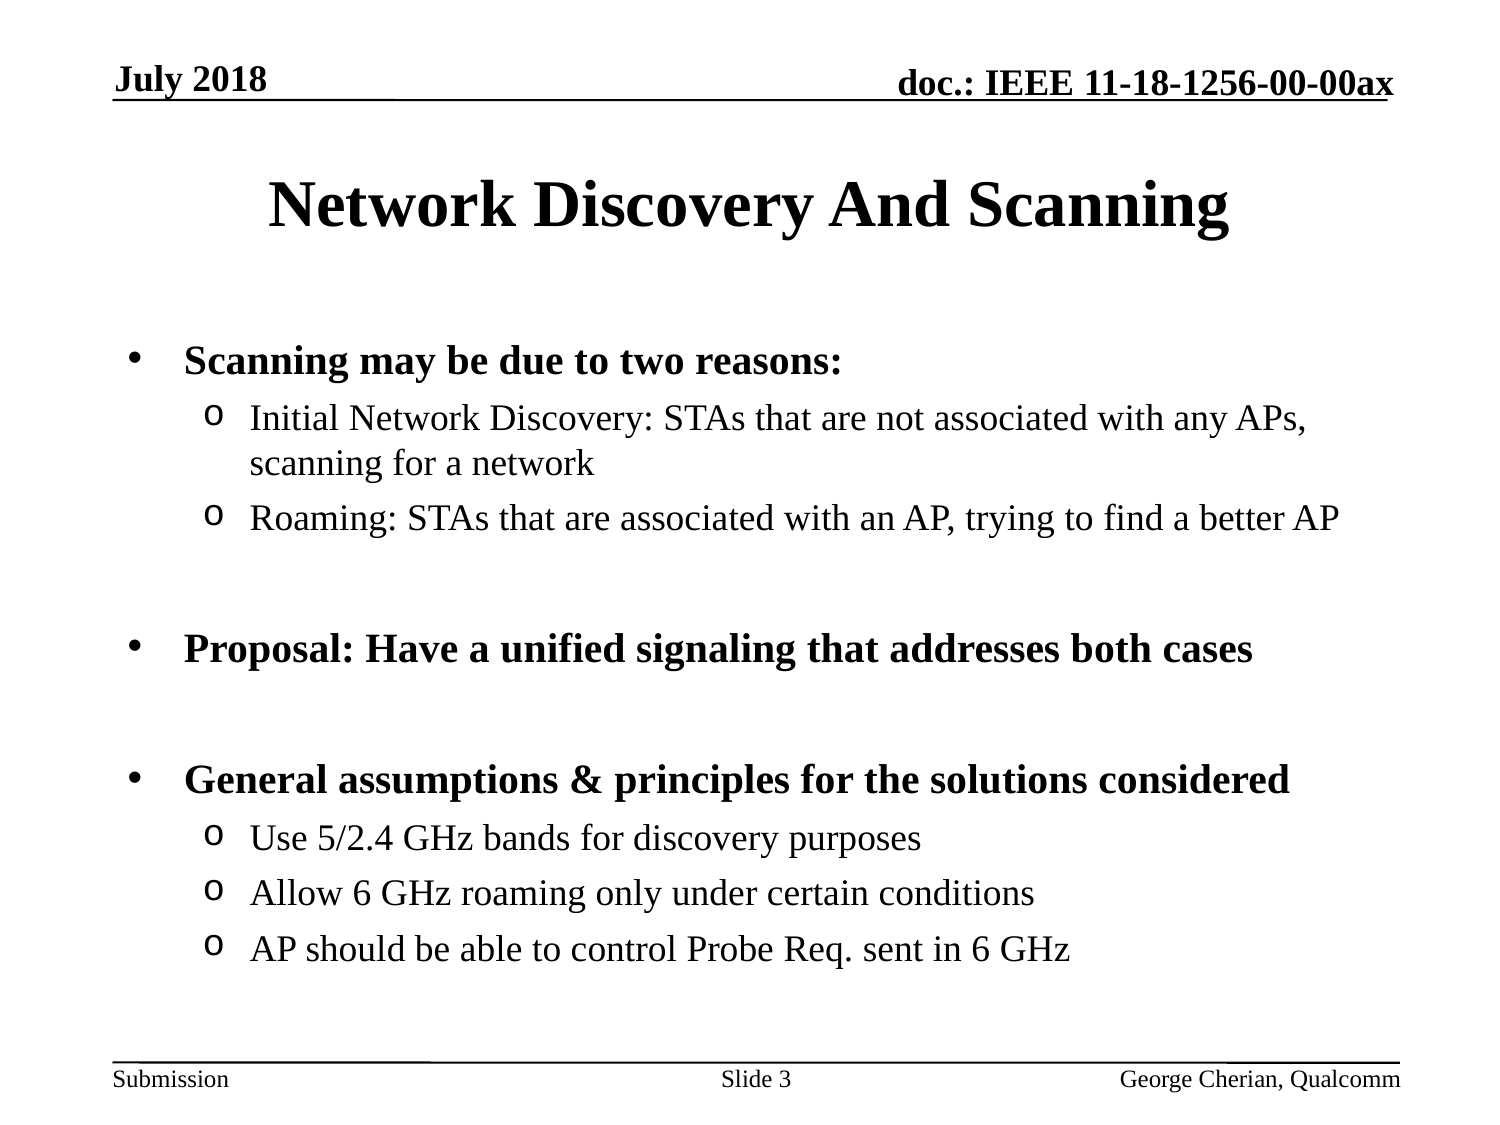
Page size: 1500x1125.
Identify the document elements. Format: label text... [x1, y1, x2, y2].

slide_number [114, 54, 423, 100]
list Scanning may be due to two reasons: Initial Network Discovery: STAs that are not associated with any APs, scanning for a network Roaming: STAs that are associated with an AP, trying to find a better AP Proposal: Have a unified signaling that addresses both cases General assumptions & principles for the solutions considered Use 5/2.4 GHz bands for discovery purposes Allow 6 GHz roaming only under certain conditions AP should be able to control Probe Req. sent in 6 GHz [112, 324, 1388, 1000]
title Network Discovery And Scanning [112, 112, 1388, 288]
slide_number Slide 3 [712, 1061, 800, 1123]
footer George Cherian, Qualcomm [878, 1061, 1402, 1093]
